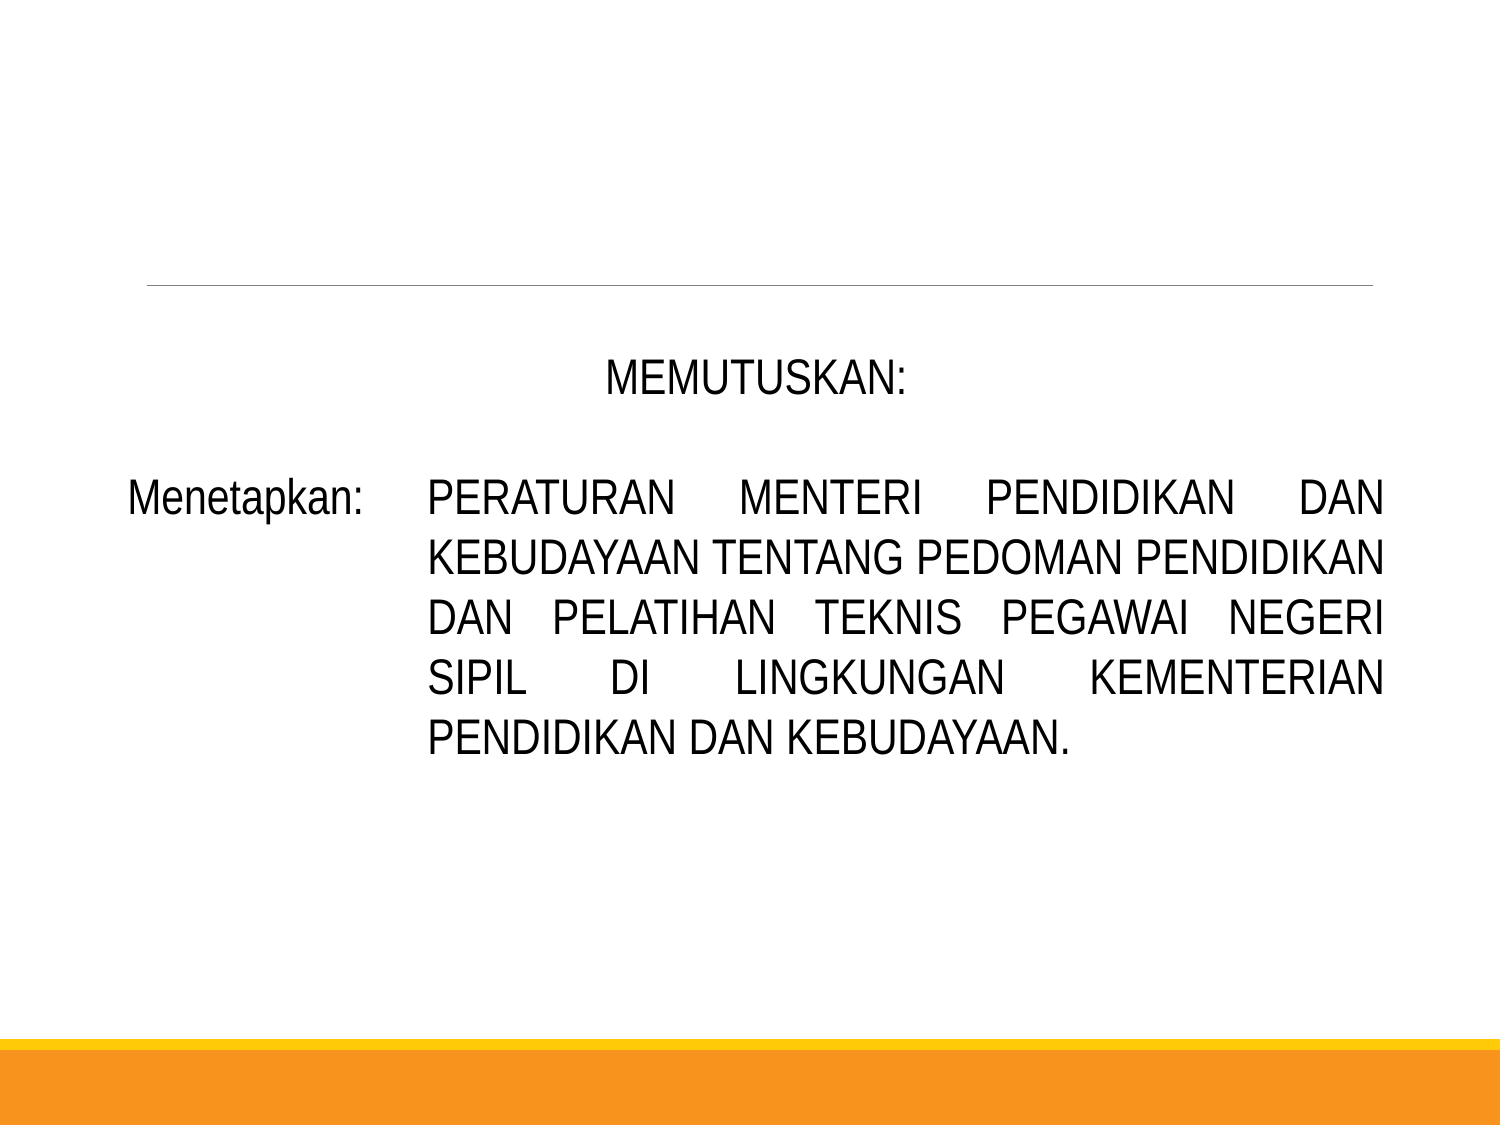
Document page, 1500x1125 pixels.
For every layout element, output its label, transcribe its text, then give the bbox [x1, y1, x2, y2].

text_box MEMUTUSKAN: Menetapkan: PERATURAN MENTERI PENDIDIKAN DAN KEBUDAYAAN TENTANG PEDOMAN PENDIDIKAN DAN PELATIHAN TEKNIS PEGAWAI NEGERI SIPIL DI LINGKUNGAN KEMENTERIAN PENDIDIKAN DAN KEBUDAYAAN. [112, 337, 1400, 773]
